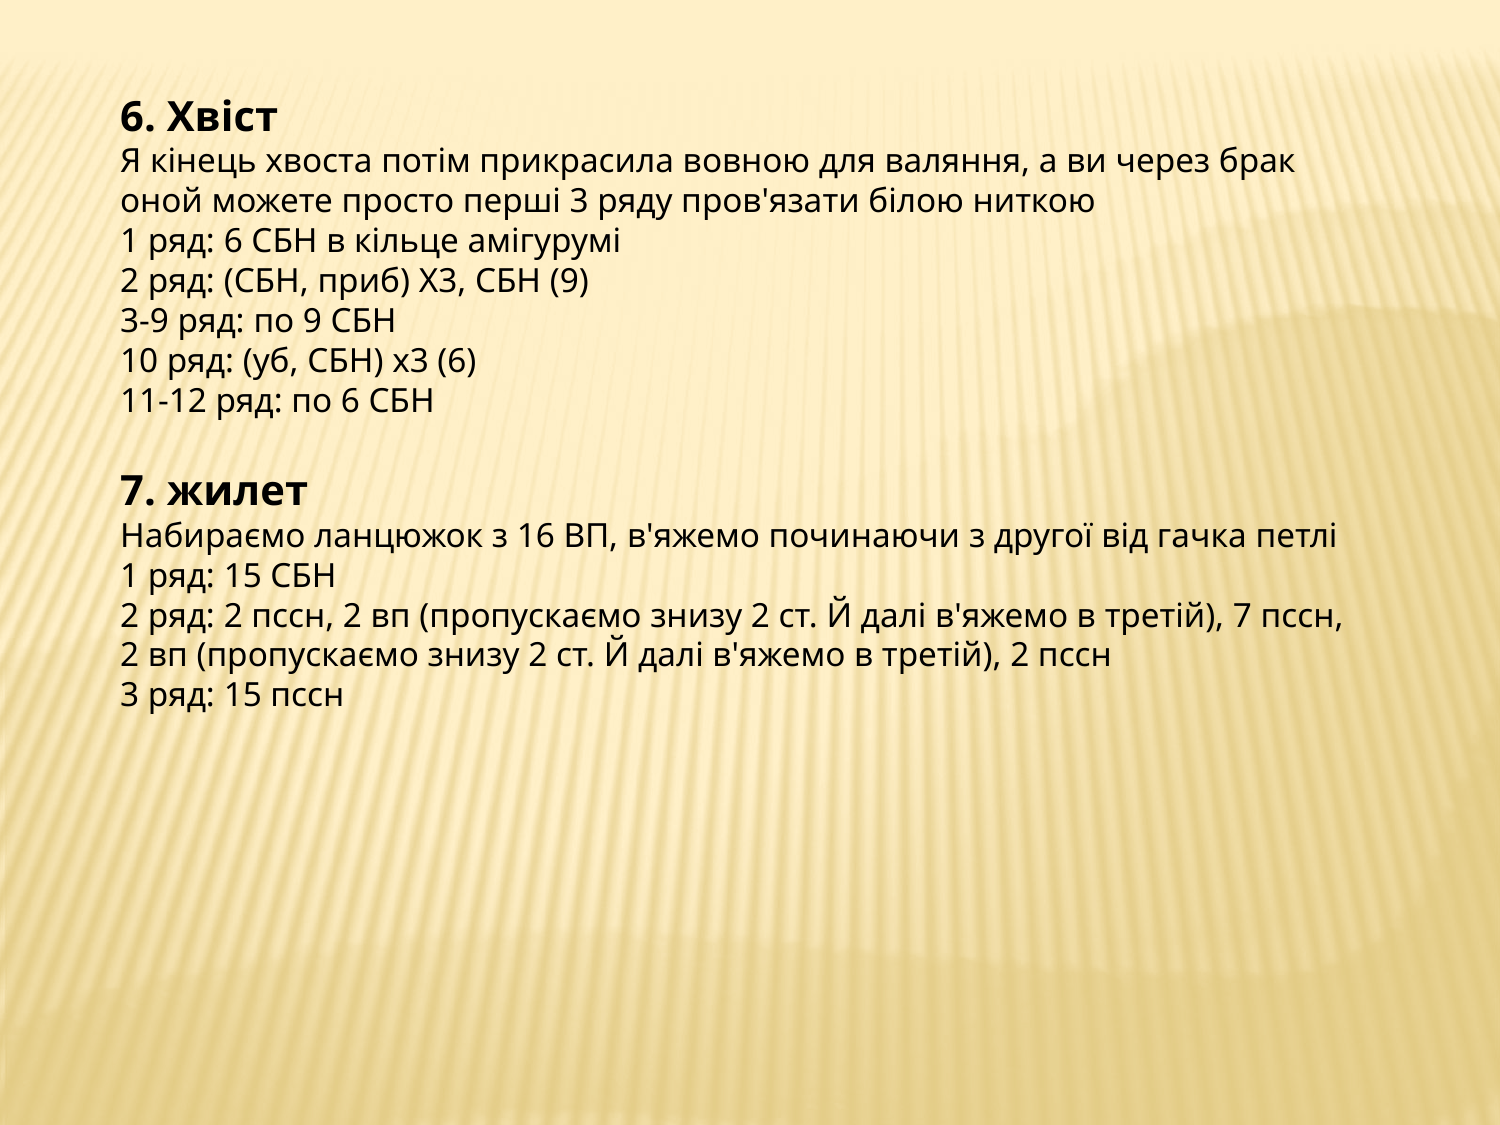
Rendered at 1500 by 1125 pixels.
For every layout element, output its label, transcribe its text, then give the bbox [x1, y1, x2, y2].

text_box 6. Хвіст Я кінець хвоста потім прикрасила вовною для валяння, а ви через брак оной можете просто перші 3 ряду пров'язати білою ниткою 1 ряд: 6 СБН в кільце амігурумі 2 ряд: (СБН, приб) Х3, СБН (9) 3-9 ряд: по 9 СБН 10 ряд: (уб, СБН) х3 (6) 11-12 ряд: по 6 СБН 7. жилет Набираємо ланцюжок з 16 ВП, в'яжемо починаючи з другої від гачка петлі 1 ряд: 15 СБН 2 ряд: 2 пссн, 2 вп (пропускаємо знизу 2 ст. Й далі в'яжемо в третій), 7 пссн, 2 вп (пропускаємо знизу 2 ст. Й далі в'яжемо в третій), 2 пссн 3 ряд: 15 пссн [105, 81, 1383, 766]
